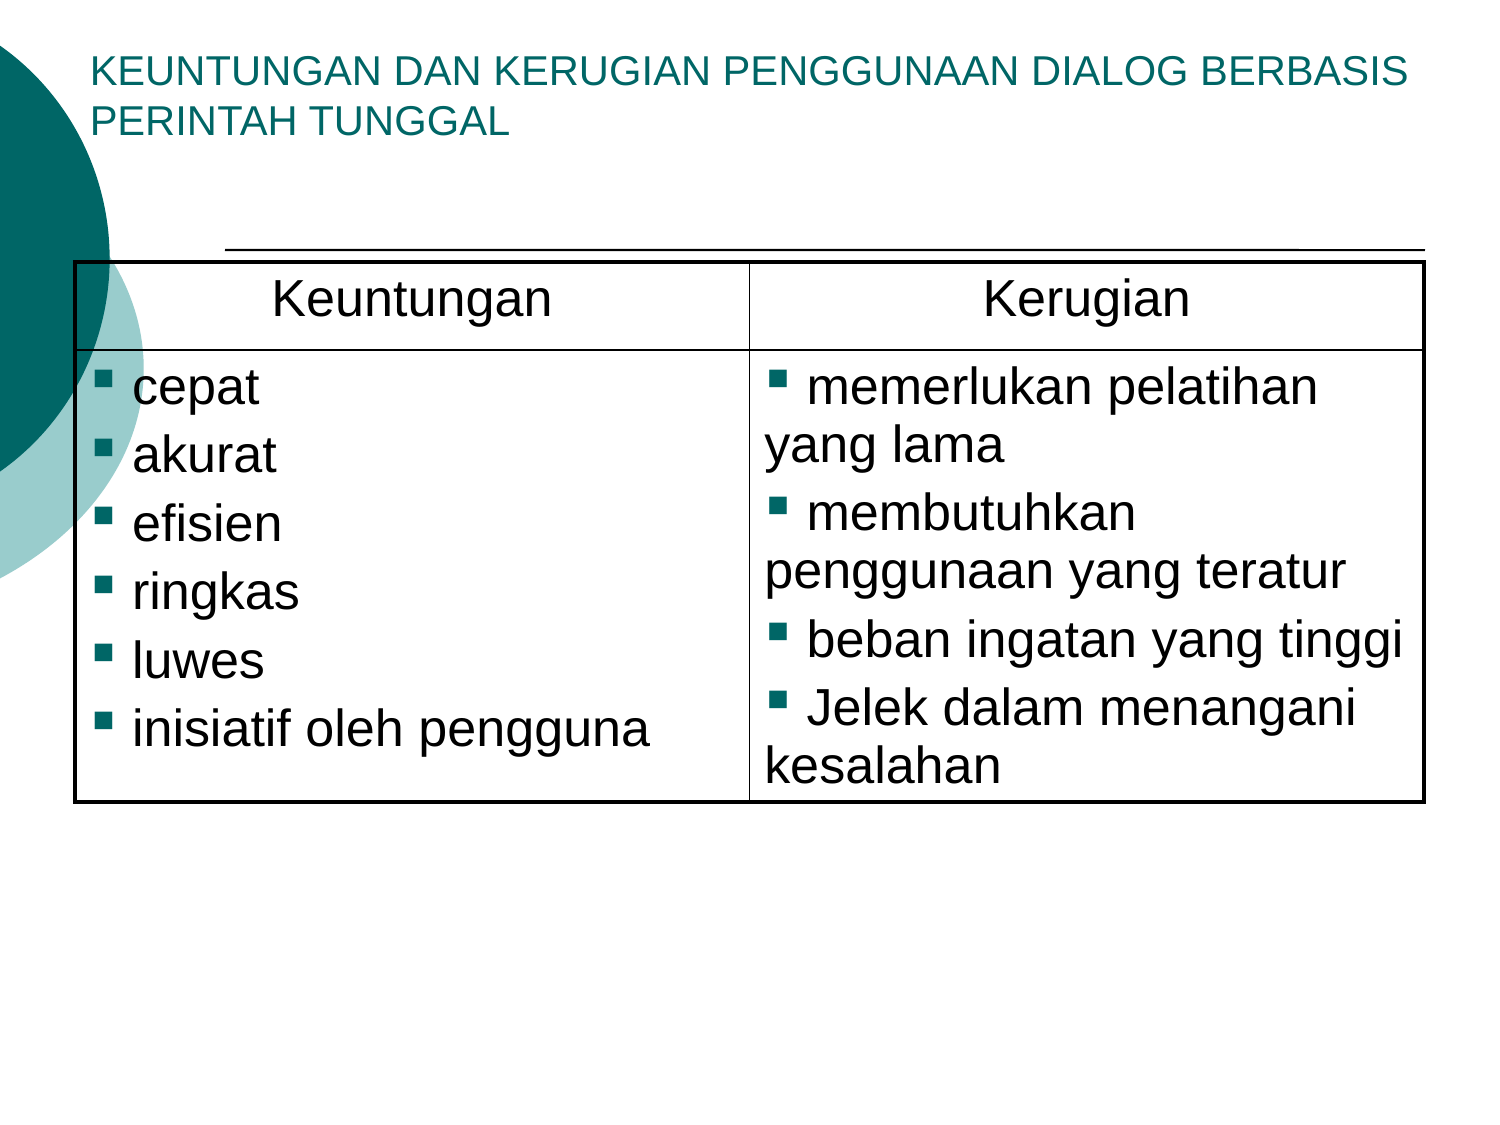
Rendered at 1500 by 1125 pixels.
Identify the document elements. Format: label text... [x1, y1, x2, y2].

table_header Kerugian [750, 264, 1422, 349]
title KEUNTUNGAN DAN KERUGIAN PENGGUNAAN DIALOG BERBASIS PERINTAH TUNGGAL [74, 0, 1425, 188]
table_cell cepat akurat efisien ringkas luwes inisiatif oleh pengguna [77, 351, 749, 800]
table_header Keuntungan [77, 264, 749, 349]
table_cell memerlukan pelatihan yang lama membutuhkan penggunaan yang teratur beban ingatan yang tinggi Jelek dalam menangani kesalahan [750, 351, 1422, 800]
